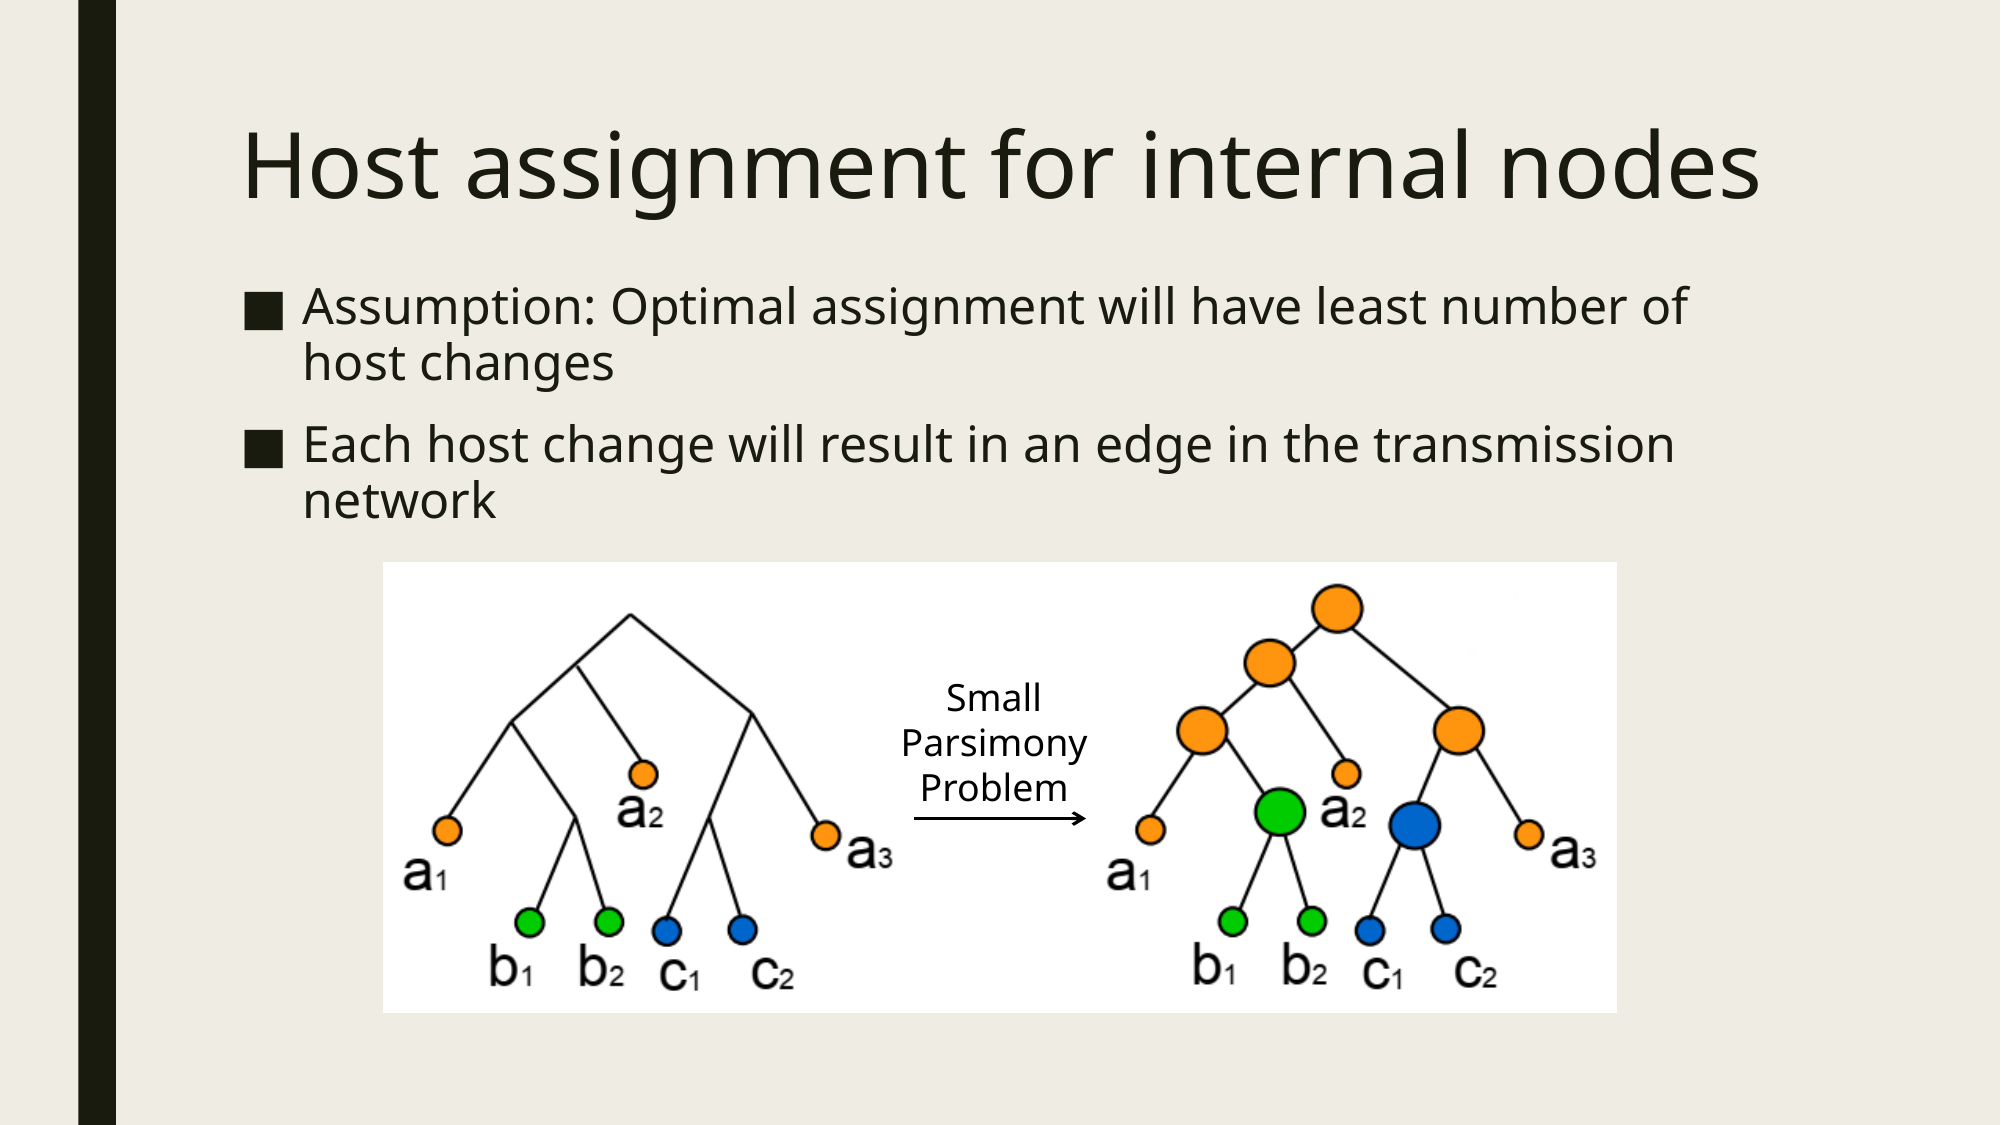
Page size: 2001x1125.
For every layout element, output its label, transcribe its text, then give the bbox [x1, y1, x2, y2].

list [382, 562, 1617, 1013]
title Host assignment for internal nodes [225, 112, 1800, 271]
text_box Assumption: Optimal assignment will have least number of host changes Each host change will result in an edge in the transmission network [224, 271, 1800, 1013]
